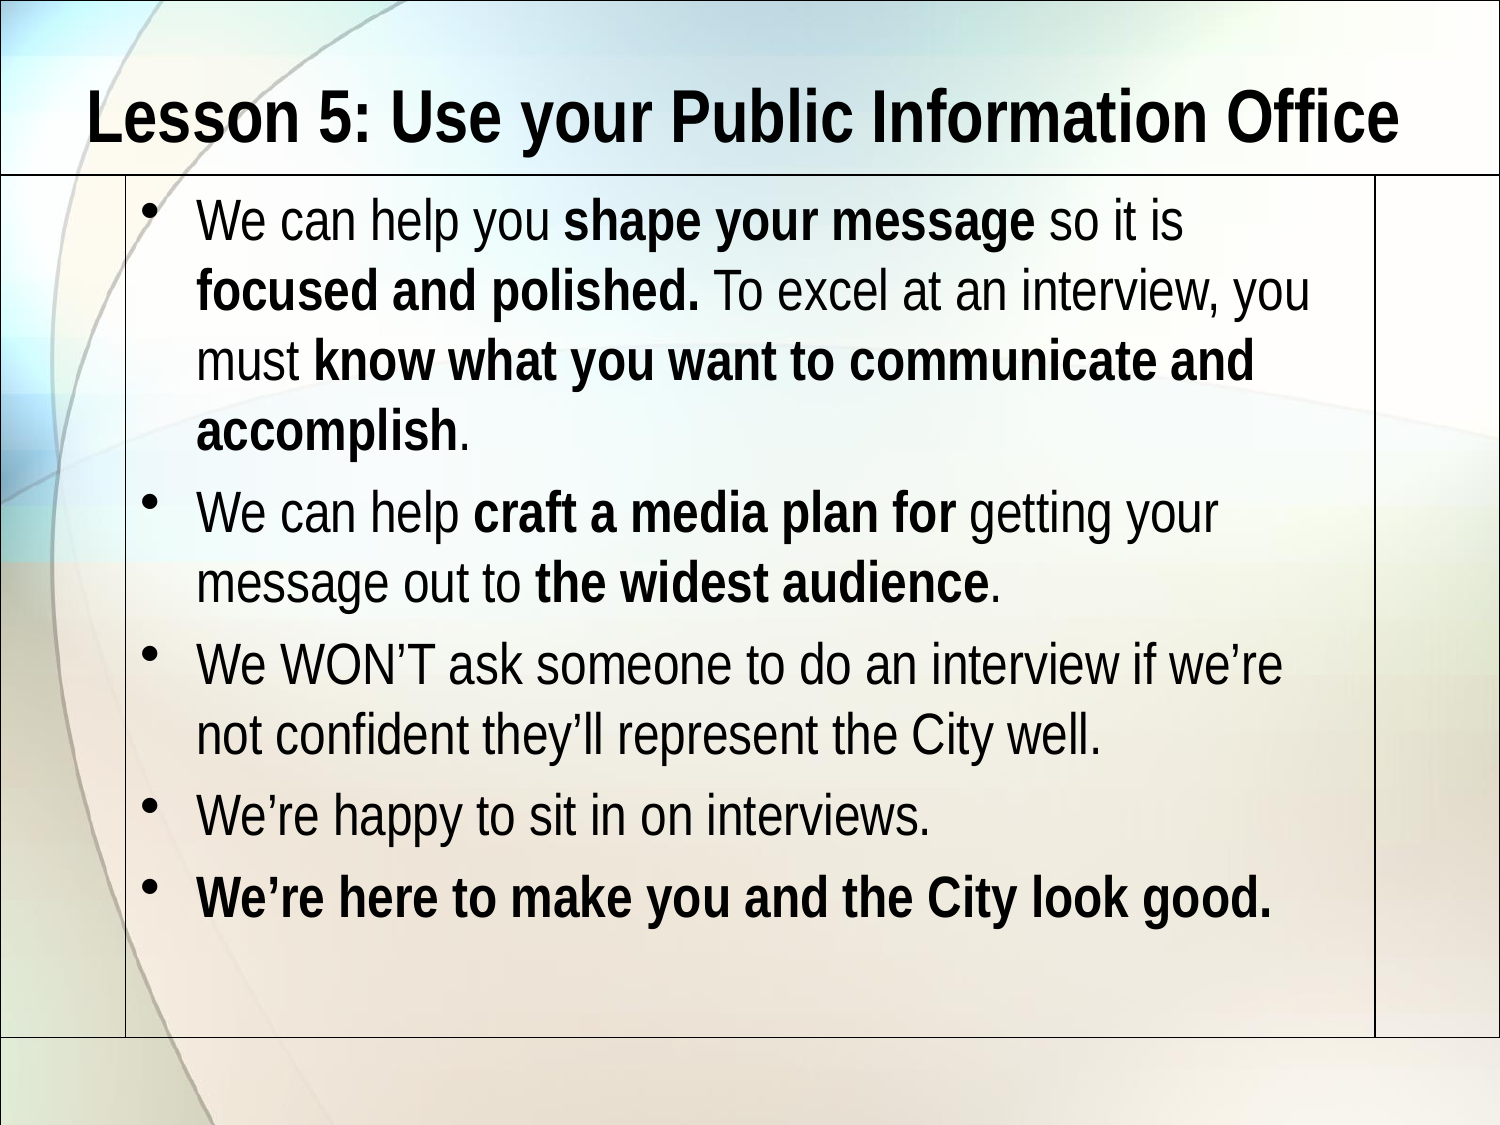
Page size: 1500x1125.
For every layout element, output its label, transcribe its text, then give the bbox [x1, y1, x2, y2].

title Lesson 5: Use your Public Information Office [24, 49, 1463, 176]
picture [1376, 176, 1499, 1037]
picture [1, 176, 124, 1037]
picture [1, 1038, 1500, 1125]
list We can help you shape your message so it is focused and polished. To excel at an interview, you must know what you want to communicate and accomplish. We can help craft a media plan for getting your message out to the widest audience. We WON’T ask someone to do an interview if we’re not confident they’ll represent the City well. We’re happy to sit in on interviews. We’re here to make you and the City look good. [124, 174, 1376, 1038]
picture [1, 1, 1499, 174]
